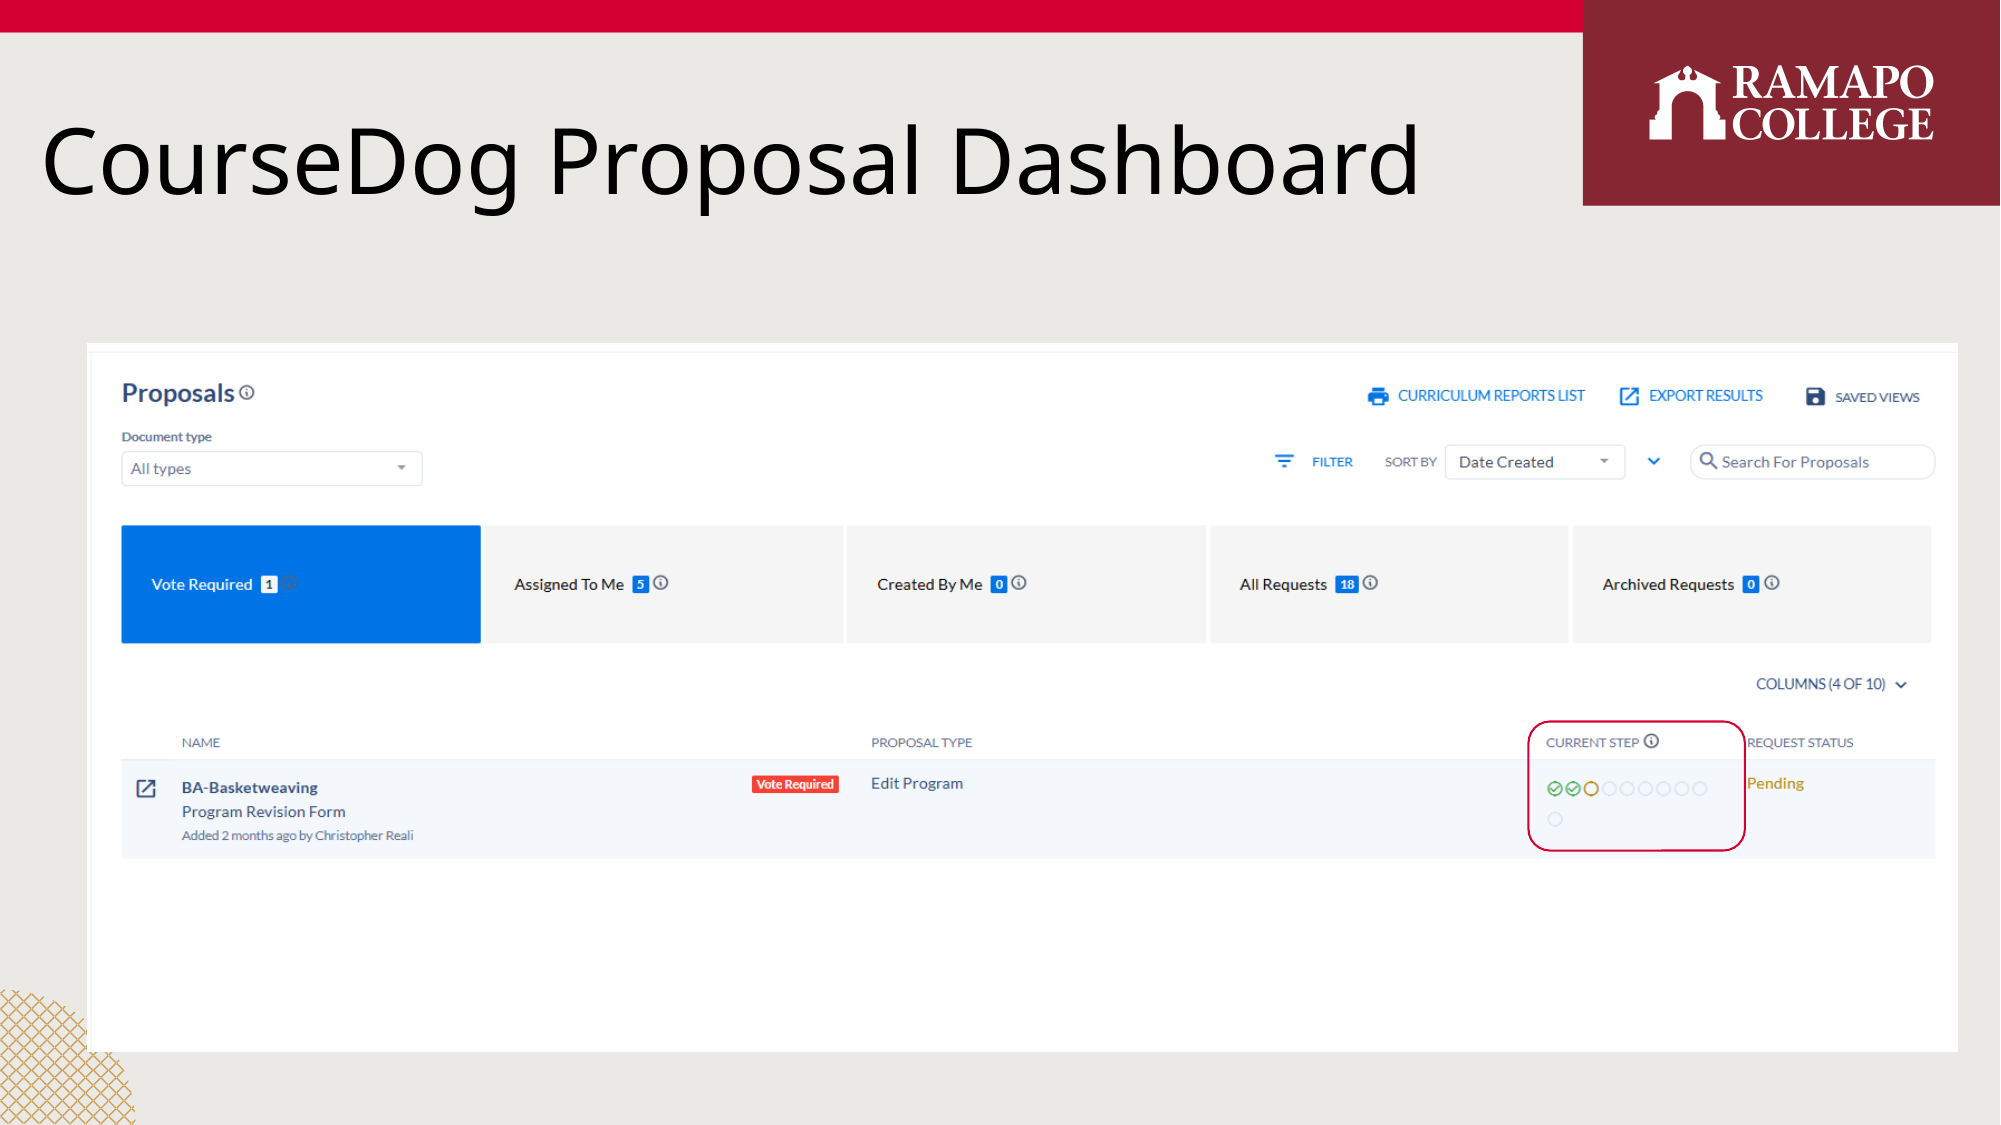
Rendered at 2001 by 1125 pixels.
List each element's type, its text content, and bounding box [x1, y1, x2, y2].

title CourseDog Proposal Dashboard [25, 44, 1557, 285]
picture [0, 0, 2000, 1125]
